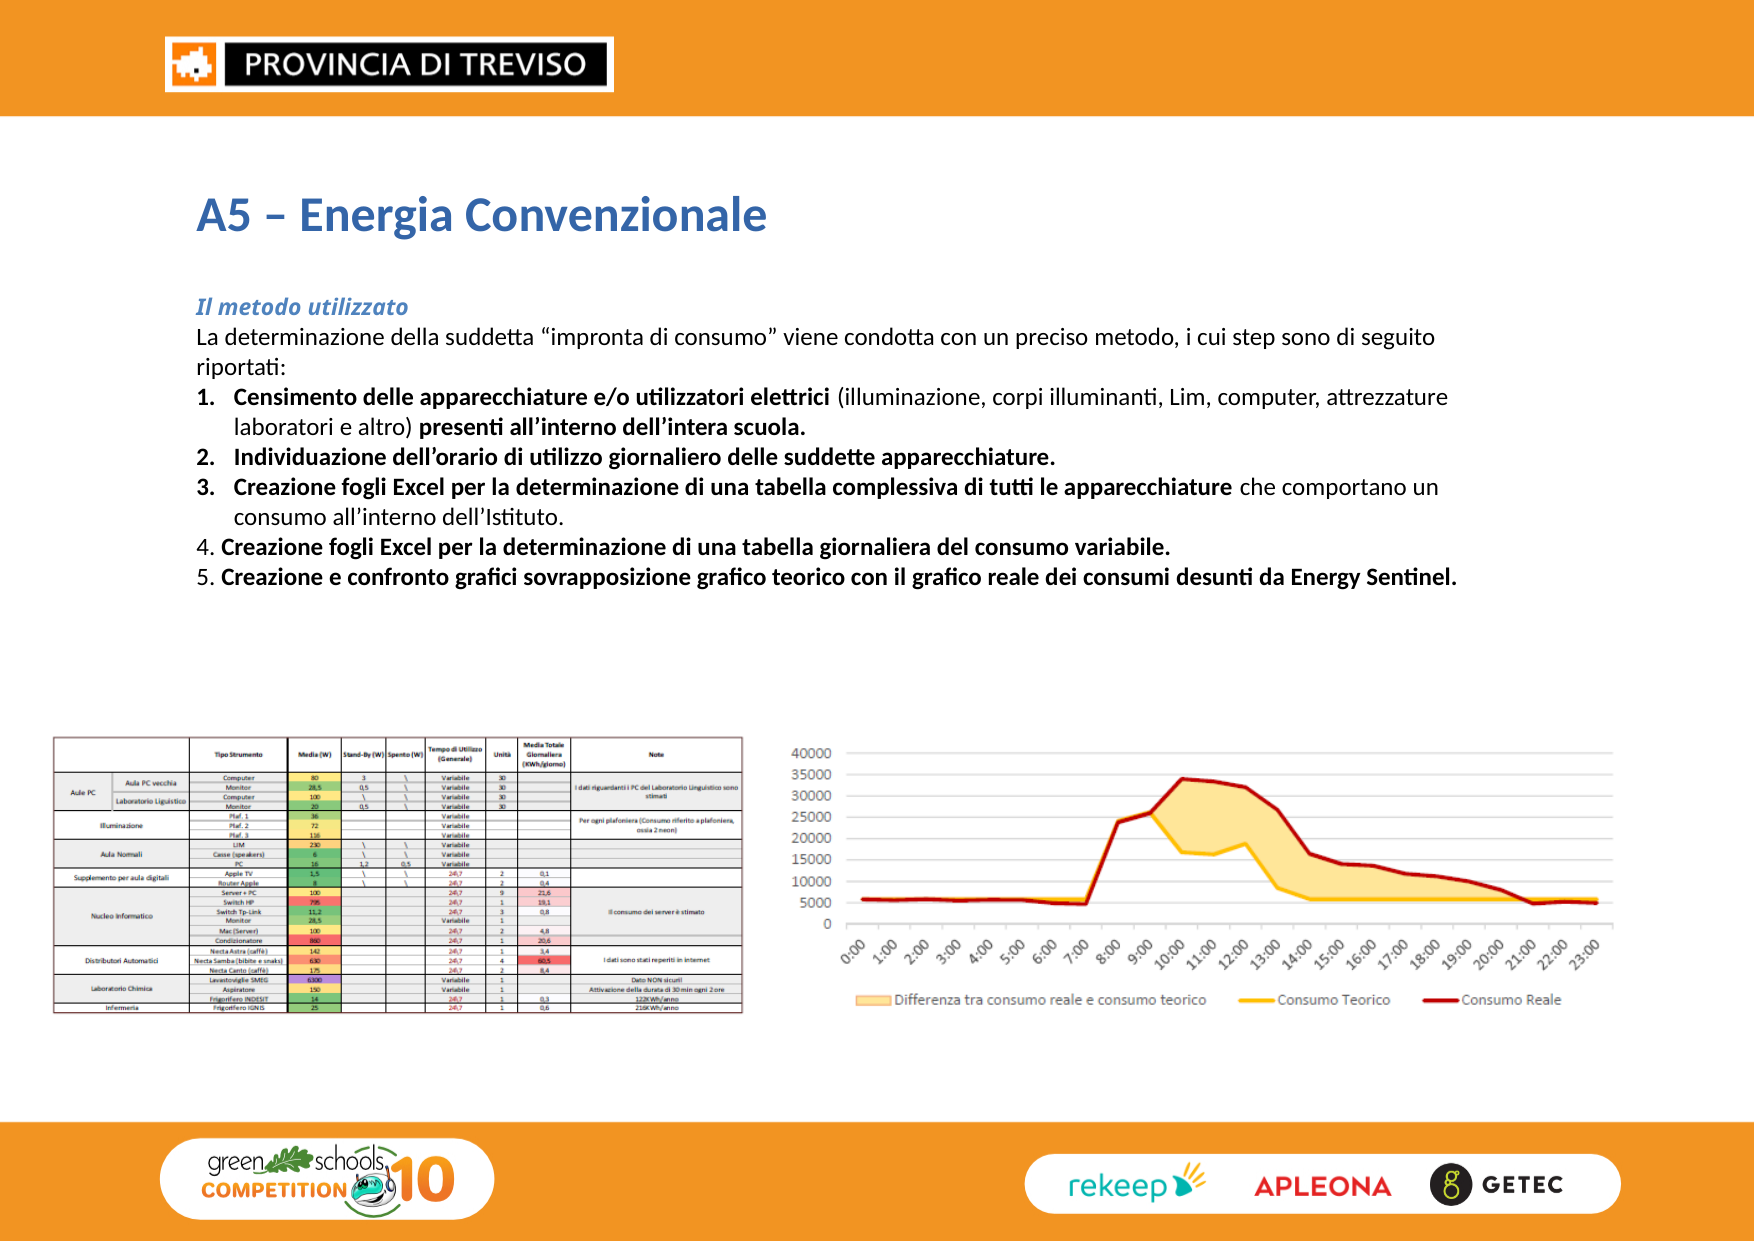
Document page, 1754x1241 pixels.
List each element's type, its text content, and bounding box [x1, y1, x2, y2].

picture [0, 0, 1754, 1241]
text_box Il metodo utilizzato La determinazione della suddetta “impronta di consumo” viene condotta con un preciso metodo, i cui step sono di seguito riportati: Censimento delle apparecchiature e/o utilizzatori elettrici (illuminazione, corpi illuminanti, Lim, computer, attrezzature laboratori e altro) presenti all’interno dell’intera scuola. Individuazione dell’orario di utilizzo giornaliero delle suddette apparecchiature. Creazione fogli Excel per la determinazione di una tabella complessiva di tutti le apparecchiature che comportano un consumo all’interno dell’Istituto. 4. Creazione fogli Excel per la determinazione di una tabella giornaliera del consumo variabile. 5. Creazione e confronto grafici sovrapposizione grafico teorico con il grafico reale dei consumi desunti da Energy Sentinel. [181, 285, 1497, 598]
list A5 – Energia Convenzionale [181, 186, 1615, 286]
